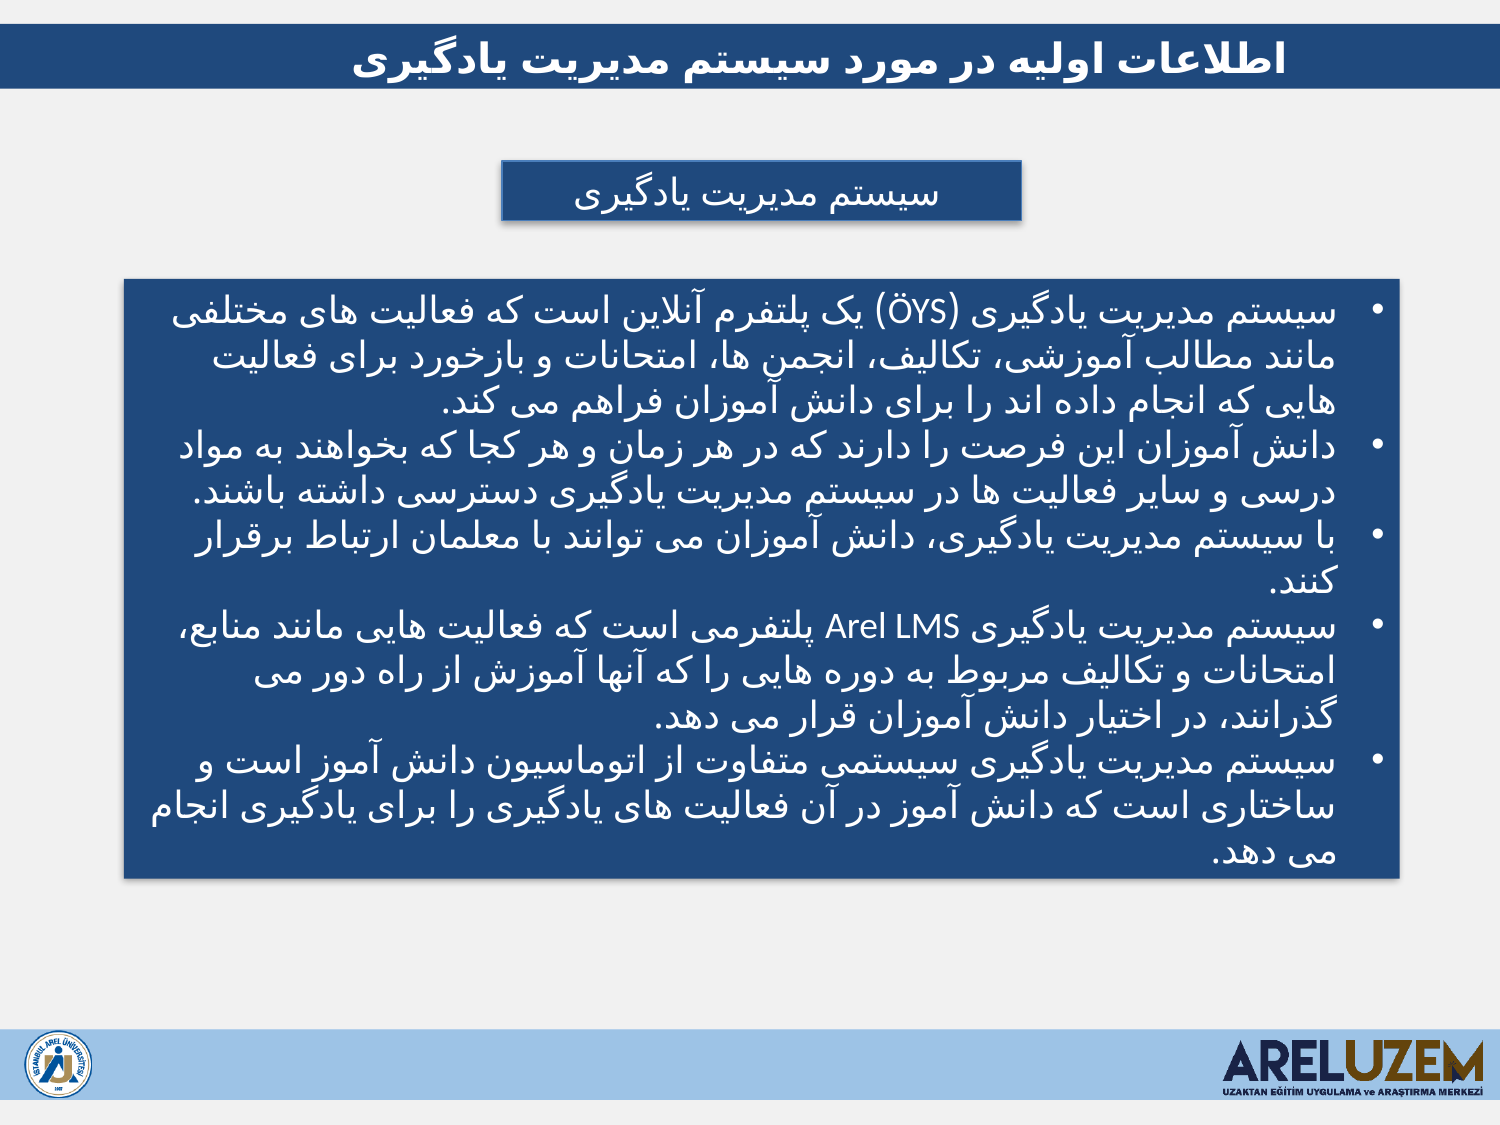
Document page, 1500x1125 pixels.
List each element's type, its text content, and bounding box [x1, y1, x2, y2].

picture [24, 1030, 92, 1098]
picture [1222, 1040, 1483, 1098]
text_box سیستم مدیریت یادگیری (ÖYS) یک پلتفرم آنلاین است که فعالیت های مختلفی مانند مطالب آموزشی، تکالیف، انجمن ها، امتحانات و بازخورد برای فعالیت هایی که انجام داده اند را برای دانش آموزان فراهم می کند. دانش آموزان این فرصت را دارند که در هر زمان و هر کجا که بخواهند به مواد درسی و سایر فعالیت ها در سیستم مدیریت یادگیری دسترسی داشته باشند. با سیستم مدیریت یادگیری، دانش آموزان می توانند با معلمان ارتباط برقرار کنند. سیستم مدیریت یادگیری Arel LMS پلتفرمی است که فعالیت هایی مانند منابع، امتحانات و تکالیف مربوط به دوره هایی را که آنها آموزش از راه دور می گذرانند، در اختیار دانش آموزان قرار می دهد. سیستم مدیریت یادگیری سیستمی متفاوت از اتوماسیون دانش آموز است و ساختاری است که دانش آموز در آن فعالیت های یادگیری را برای یادگیری انجام می دهد. [123, 278, 1400, 879]
text_box اطلاعات اولیه در مورد سیستم مدیریت یادگیری [0, 23, 1500, 89]
text_box سیستم مدیریت یادگیری [501, 160, 1022, 221]
